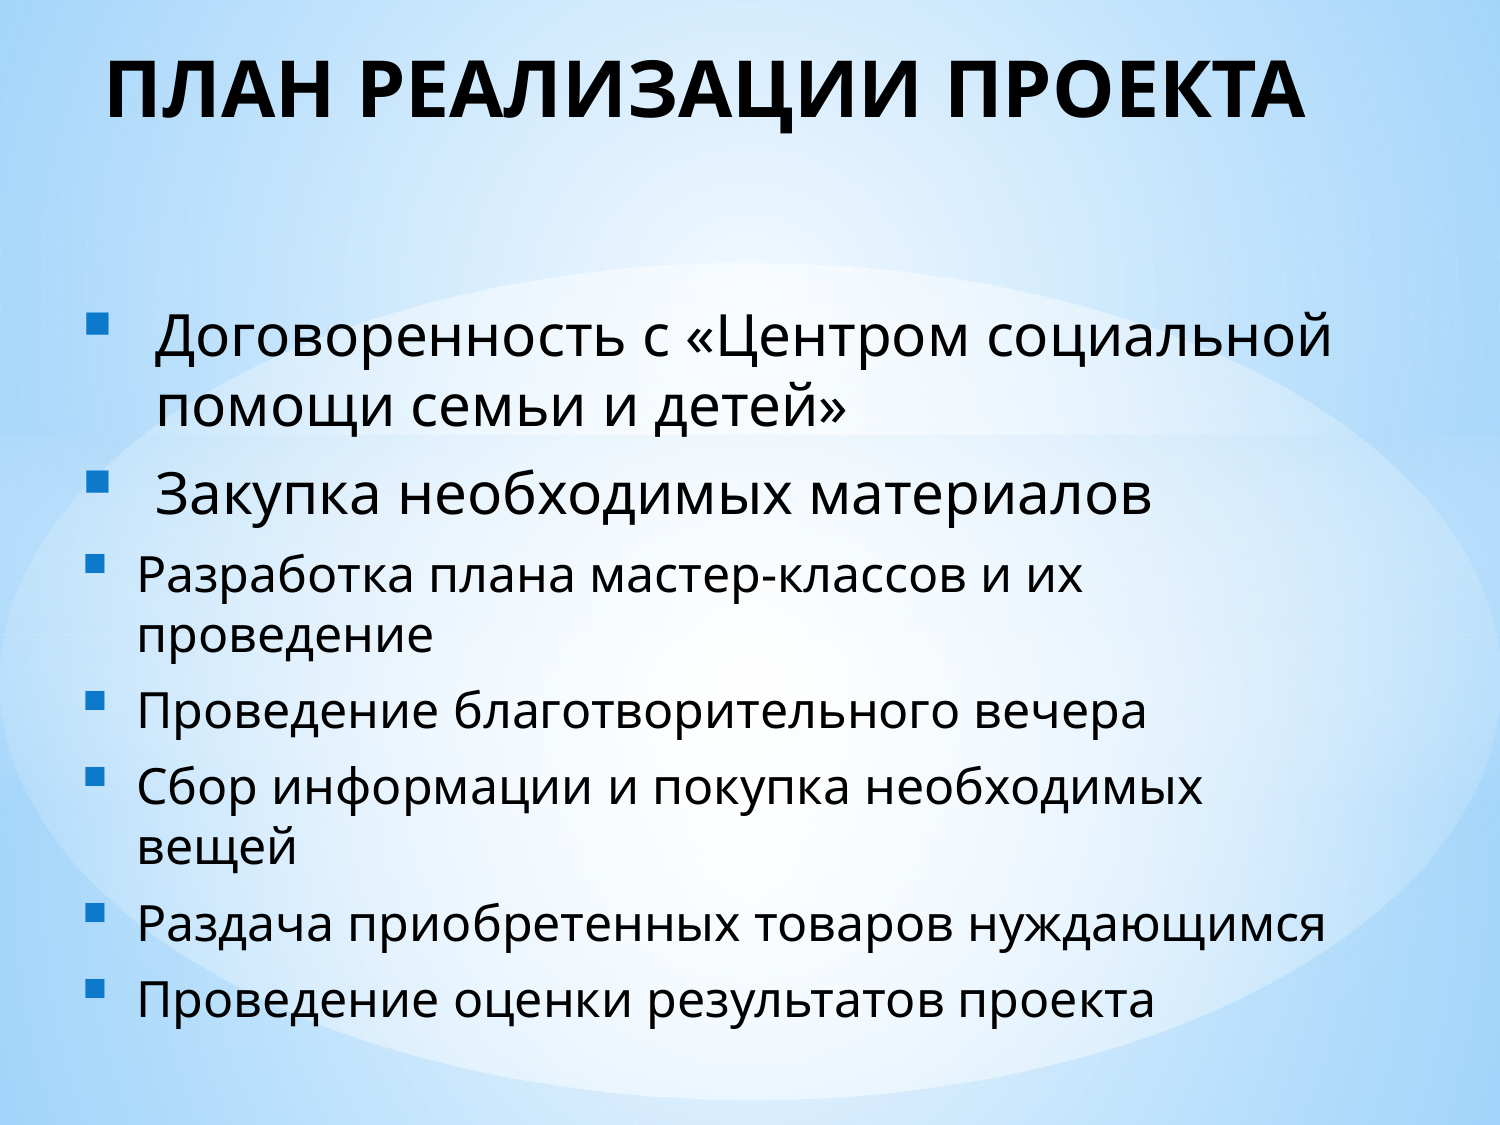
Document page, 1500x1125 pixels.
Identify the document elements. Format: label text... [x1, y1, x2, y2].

subtitle Договоренность с «Центром социальной помощи семьи и детей» Закупка необходимых материалов Разработка плана мастер-классов и их проведение Проведение благотворительного вечера Сбор информации и покупка необходимых вещей Раздача приобретенных товаров нуждающимся Проведение оценки результатов проекта [64, 290, 1376, 1000]
title ПЛАН РЕАЛИЗАЦИИ ПРОЕКТА [60, 30, 1419, 209]
